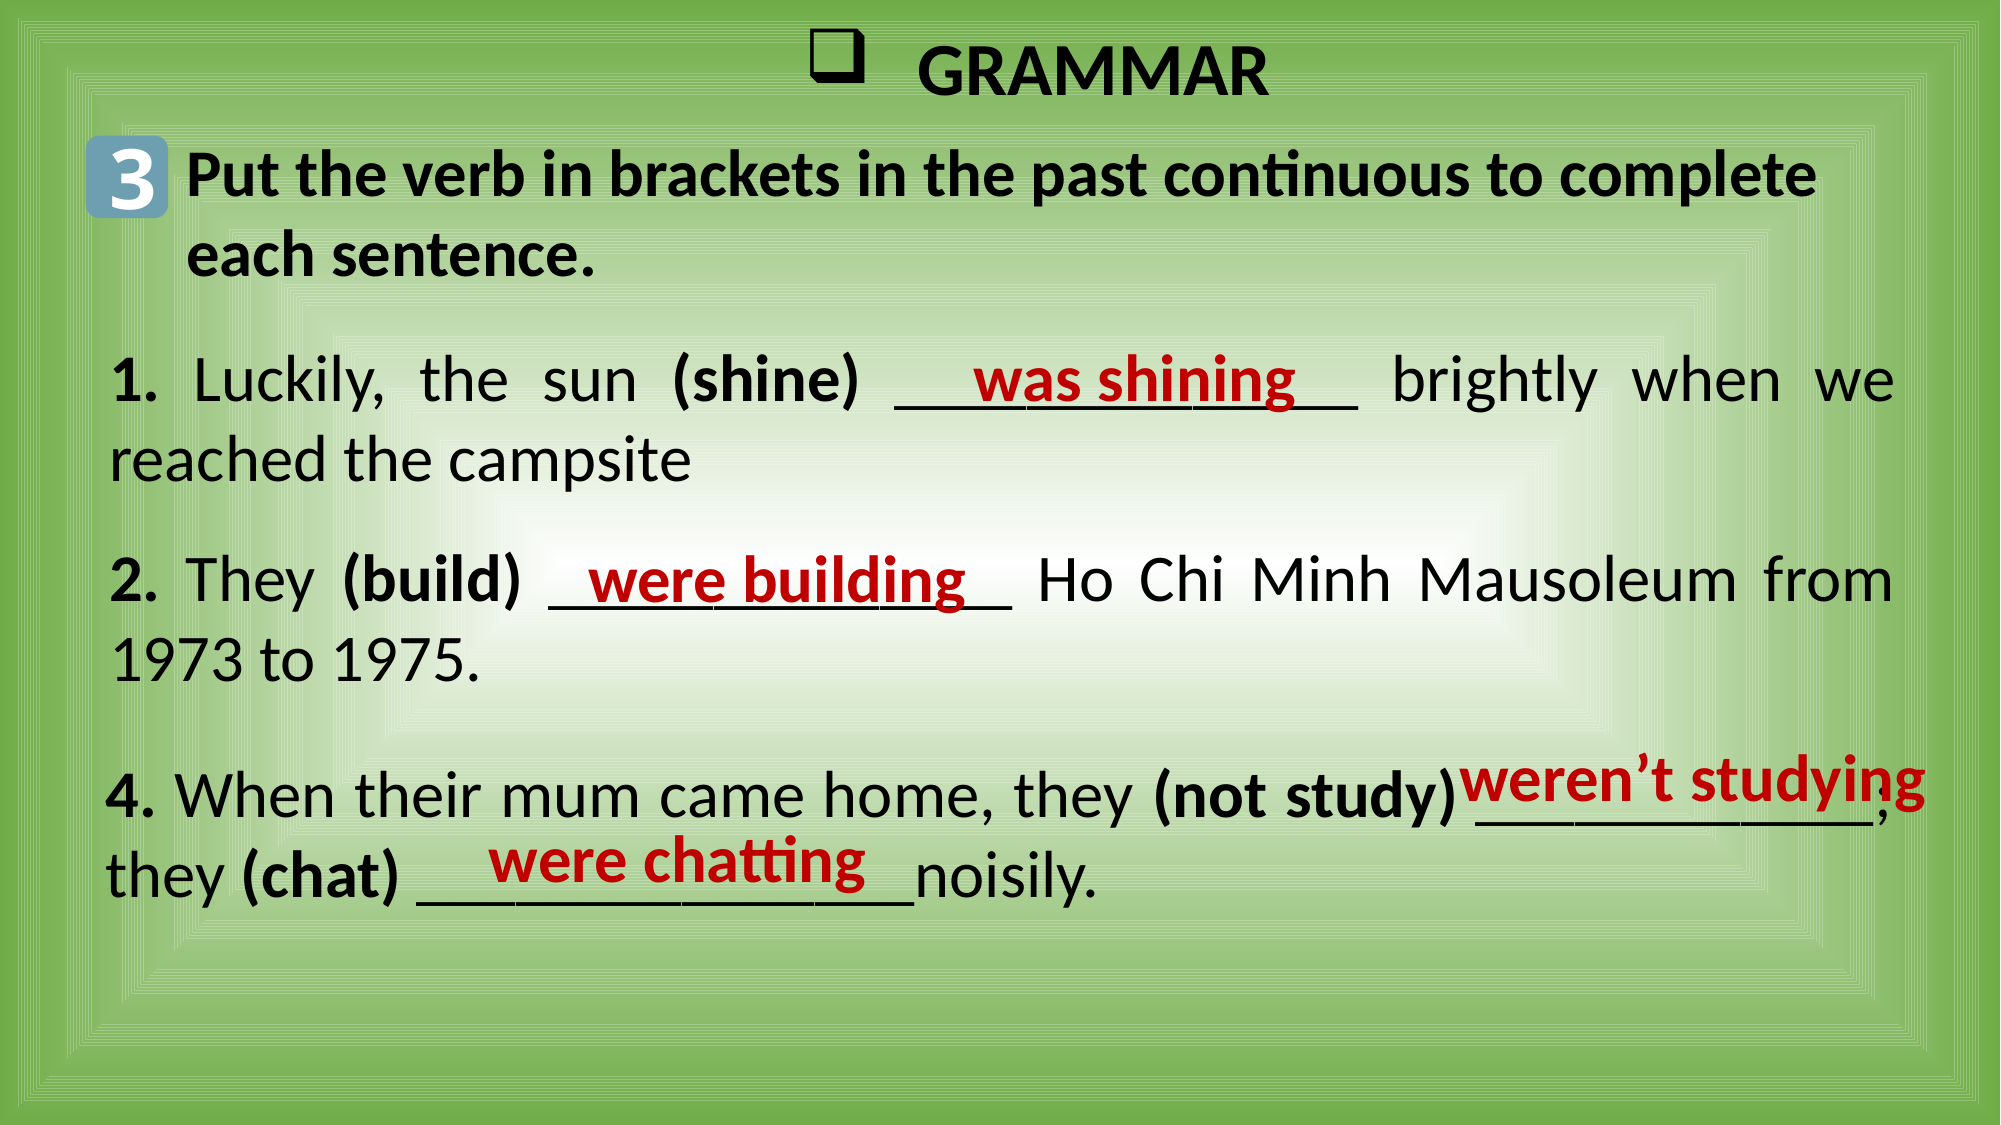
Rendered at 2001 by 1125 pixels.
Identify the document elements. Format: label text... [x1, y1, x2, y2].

text_box [84, 135, 94, 218]
text_box weren’t studying [1445, 727, 2000, 822]
text_box GRAMMAR [607, 12, 1469, 118]
text_box were chatting [474, 808, 1030, 903]
text_box Put the verb in brackets in the past continuous to complete each sentence. [171, 122, 1958, 297]
text_box was shining [959, 327, 1313, 423]
text_box were building [573, 528, 1030, 624]
text_box [160, 135, 170, 218]
text_box 1. Luckily, the sun (shine) ______________ brightly when we reached the campsite [94, 327, 1911, 503]
text_box 3 [94, 118, 160, 234]
text_box 4. When their mum came home, they (not study) ____________; they (chat) _______________noisily. [90, 743, 1908, 919]
text_box 2. They (build) ______________ Ho Chi Minh Mausoleum from 1973 to 1975. [94, 527, 1911, 702]
